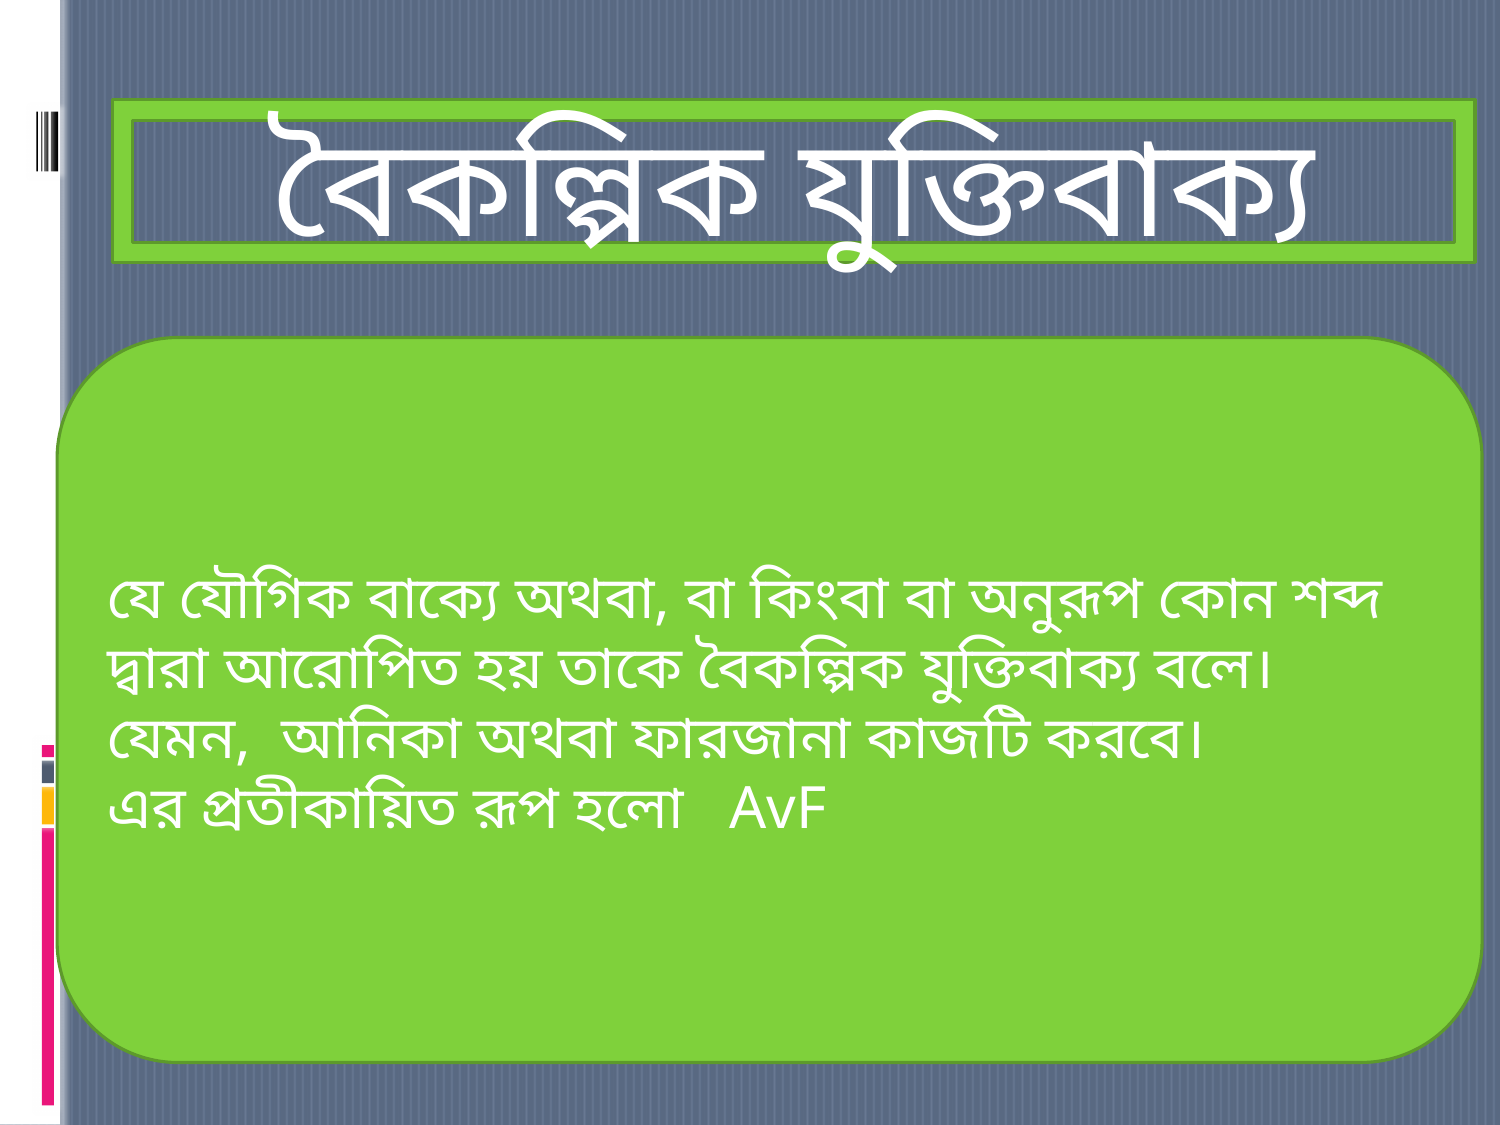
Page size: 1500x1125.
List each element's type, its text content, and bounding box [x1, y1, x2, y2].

text_box বৈকল্পিক যুক্তিবাক্য [111, 98, 1477, 264]
text_box যে যৌগিক বাক্যে অথবা, বা কিংবা বা অনুরূপ কোন শব্দ দ্বারা আরোপিত হয় তাকে বৈকল্পিক যুক্তিবাক্য বলে। যেমন, আনিকা অথবা ফারজানা কাজটি করবে। এর প্রতীকায়িত রূপ হলো AvF [55, 335, 1484, 1065]
